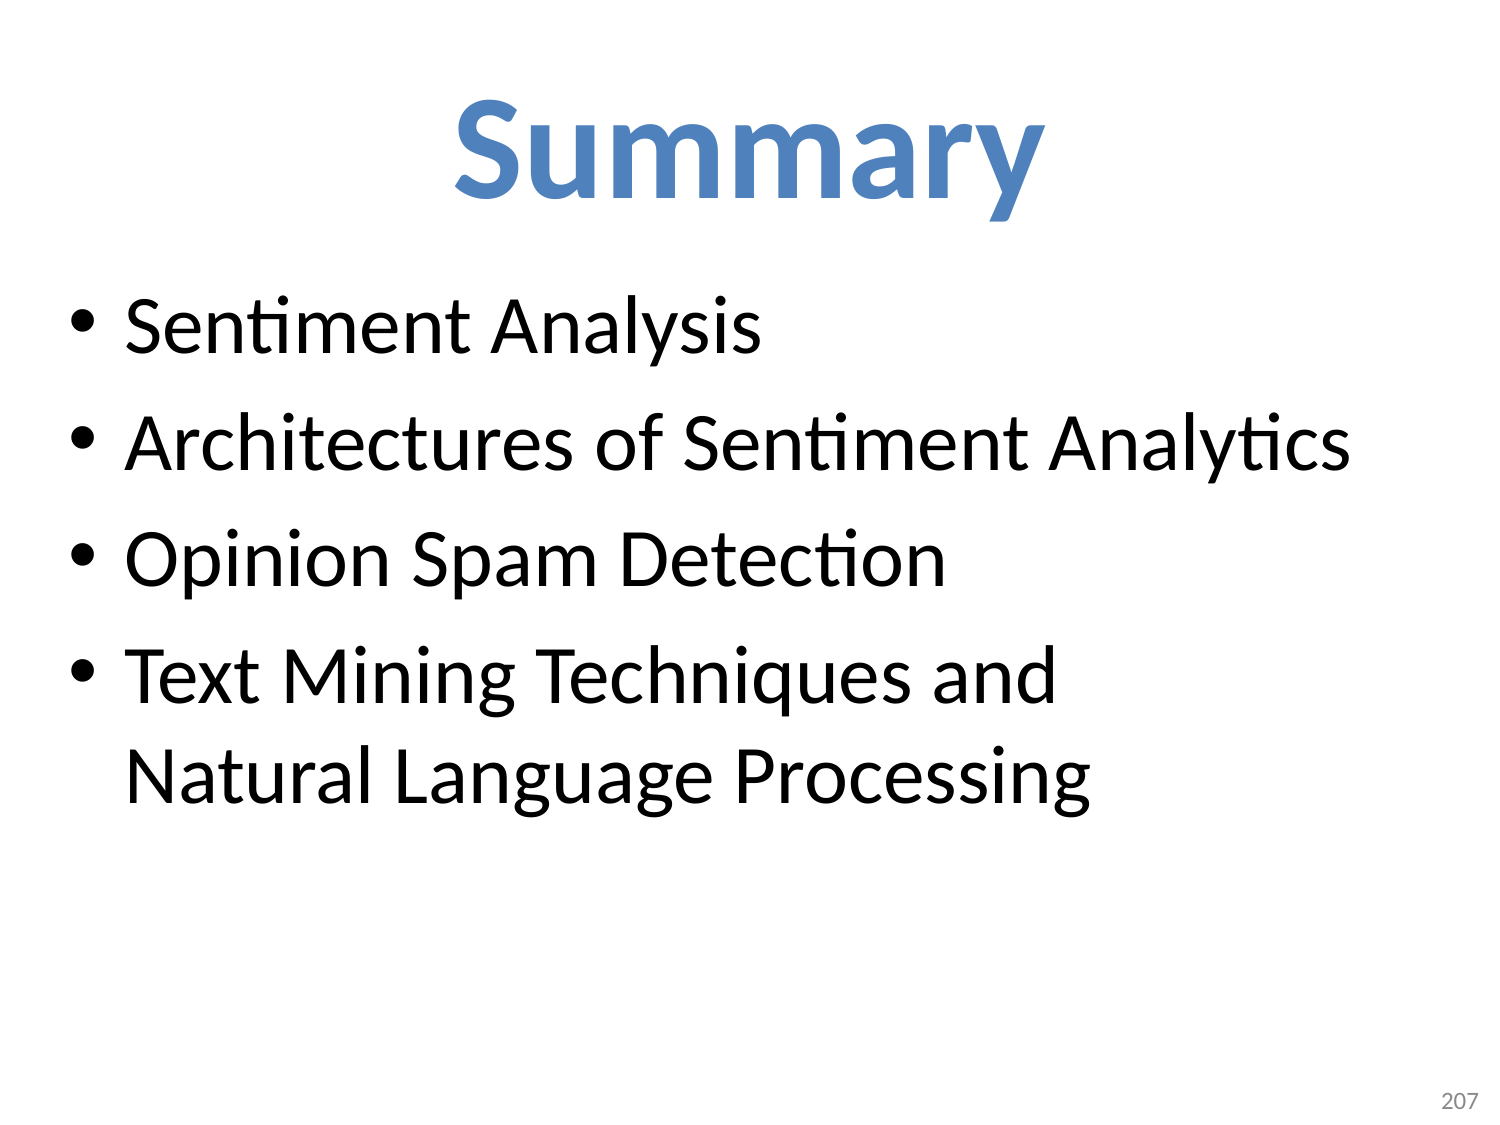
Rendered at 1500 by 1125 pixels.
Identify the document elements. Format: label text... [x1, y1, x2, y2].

title Summary [75, 45, 1425, 233]
slide_number 207 [1144, 1069, 1495, 1125]
list Sentiment Analysis Architectures of Sentiment Analytics Opinion Spam Detection Text Mining Techniques and Natural Language Processing [53, 262, 1425, 1005]
